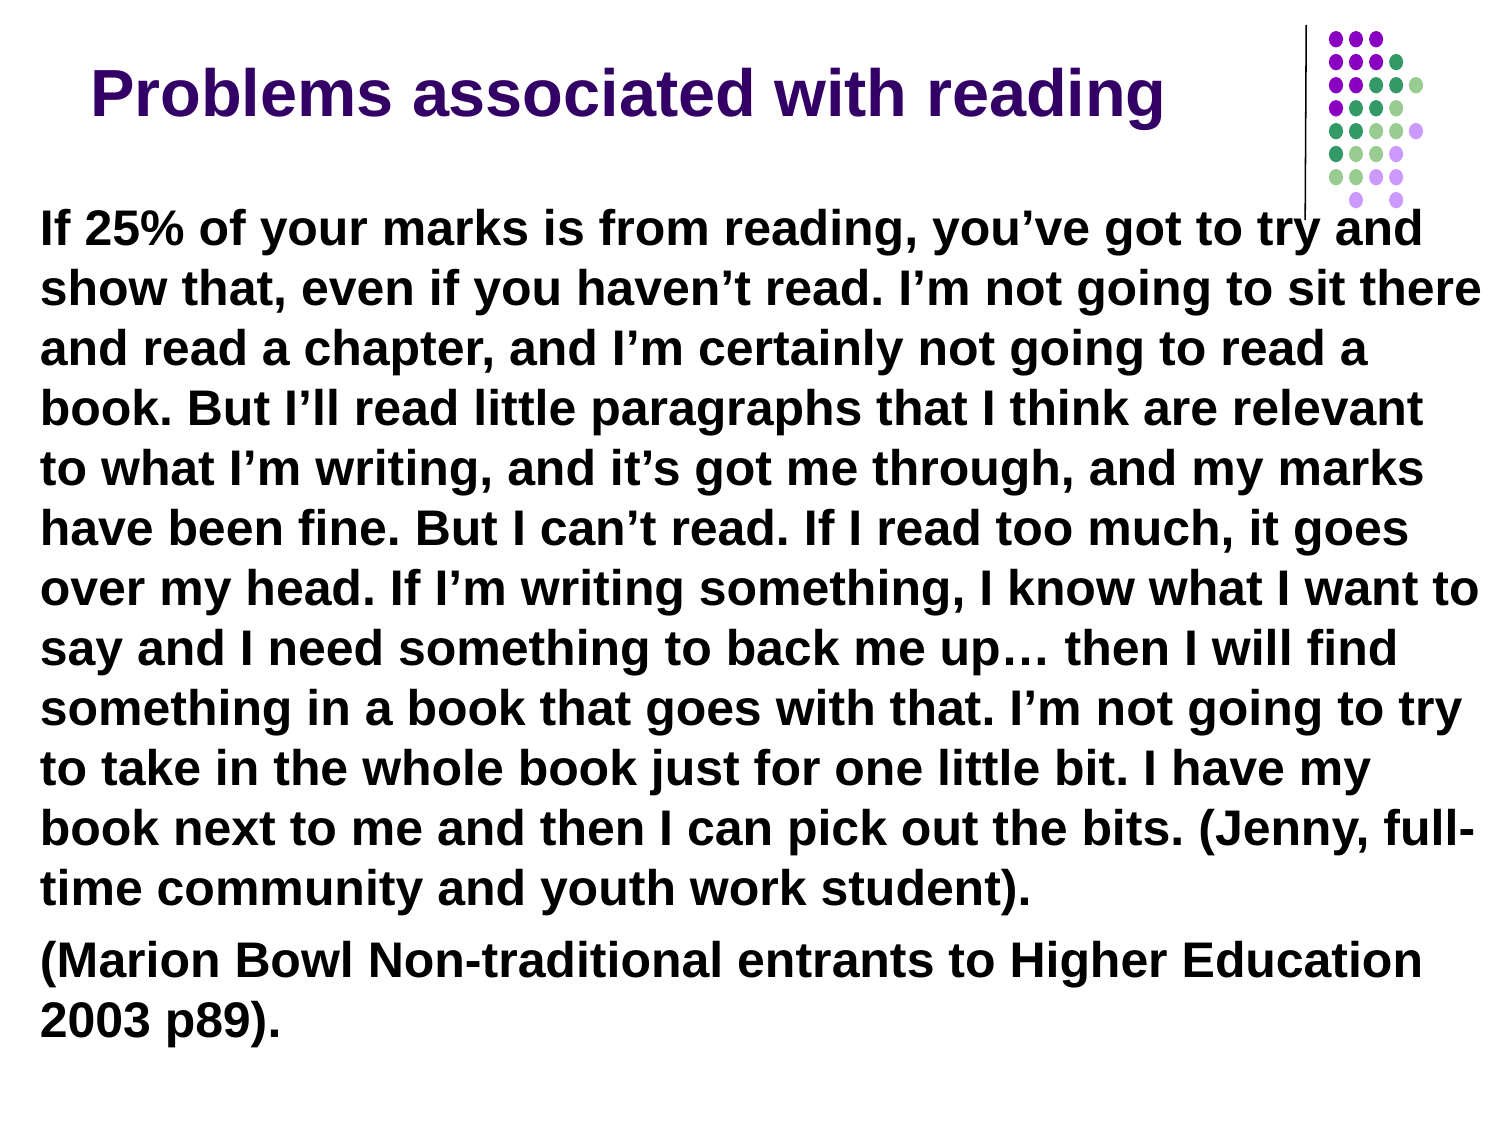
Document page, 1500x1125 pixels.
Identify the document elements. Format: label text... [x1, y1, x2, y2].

list If 25% of your marks is from reading, you’ve got to try and show that, even if you haven’t read. I’m not going to sit there and read a chapter, and I’m certainly not going to read a book. But I’ll read little paragraphs that I think are relevant to what I’m writing, and it’s got me through, and my marks have been fine. But I can’t read. If I read too much, it goes over my head. If I’m writing something, I know what I want to say and I need something to back me up… then I will find something in a book that goes with that. I’m not going to try to take in the whole book just for one little bit. I have my book next to me and then I can pick out the bits. (Jenny, full-time community and youth work student). (Marion Bowl Non-traditional entrants to Higher Education 2003 p89). [24, 187, 1500, 1018]
title Problems associated with reading [74, 19, 1313, 138]
